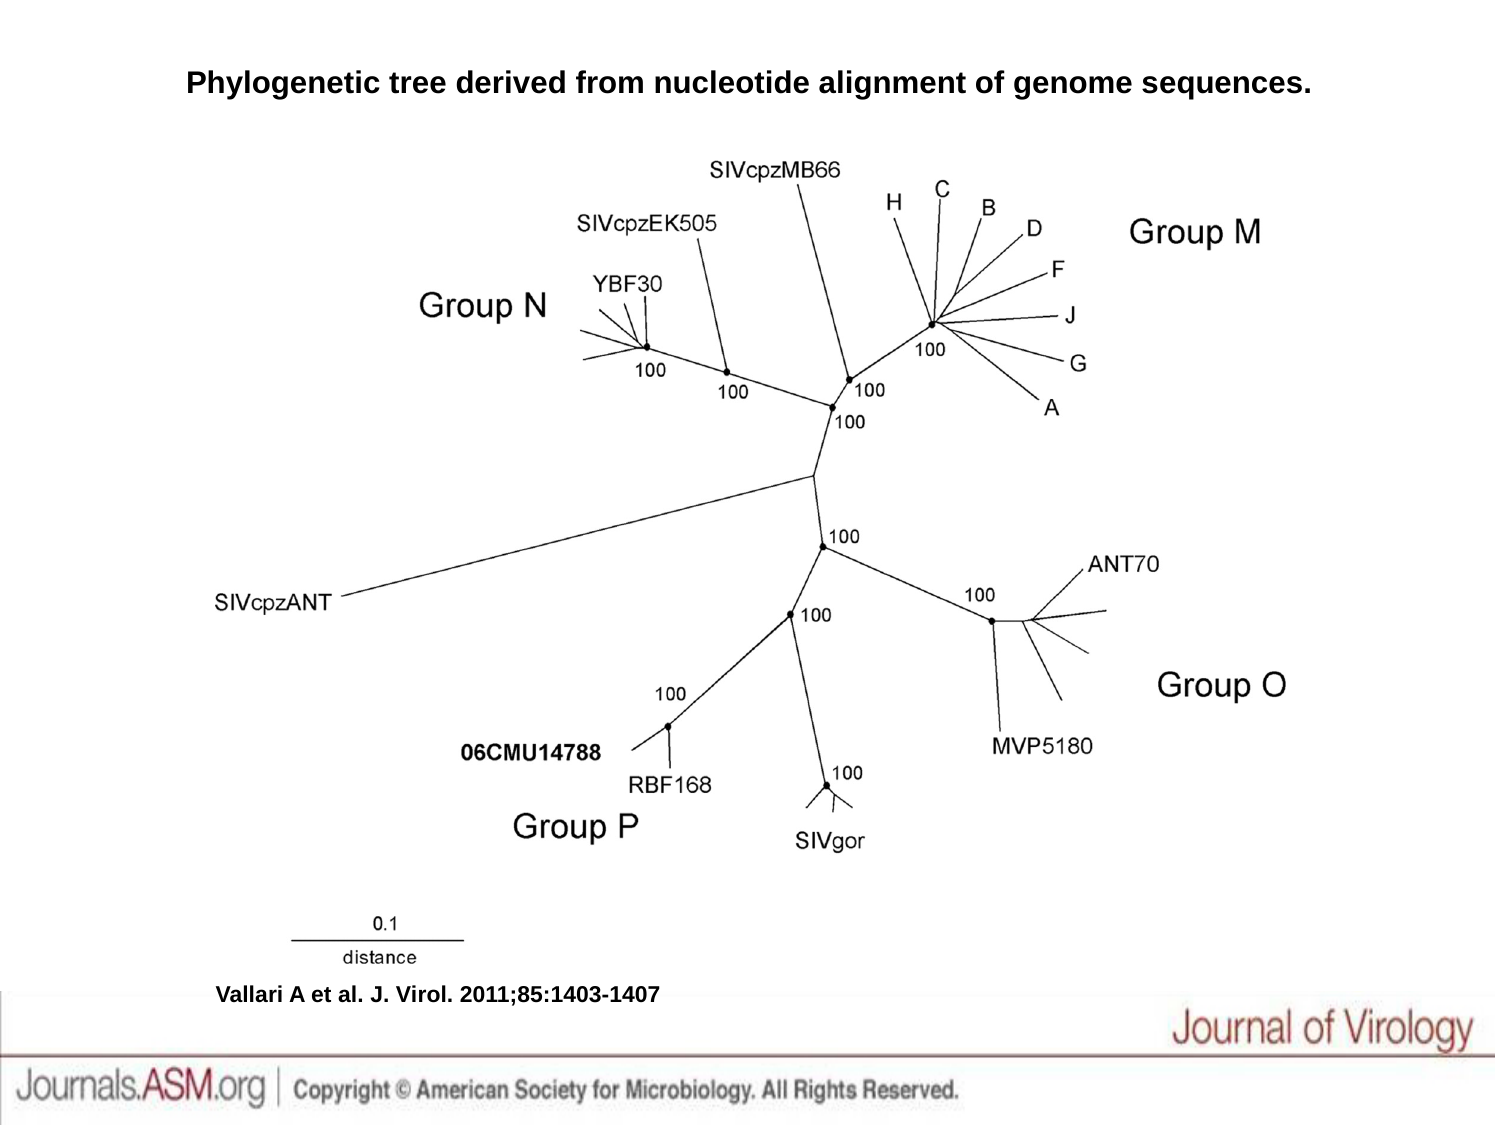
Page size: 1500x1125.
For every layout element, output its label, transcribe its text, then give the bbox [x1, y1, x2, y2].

picture [0, 990, 1496, 1125]
picture [215, 160, 1286, 964]
text_box Phylogenetic tree derived from nucleotide alignment of genome sequences. [53, 62, 1447, 131]
text_box Vallari A et al. J. Virol. 2011;85:1403-1407 [215, 979, 859, 989]
